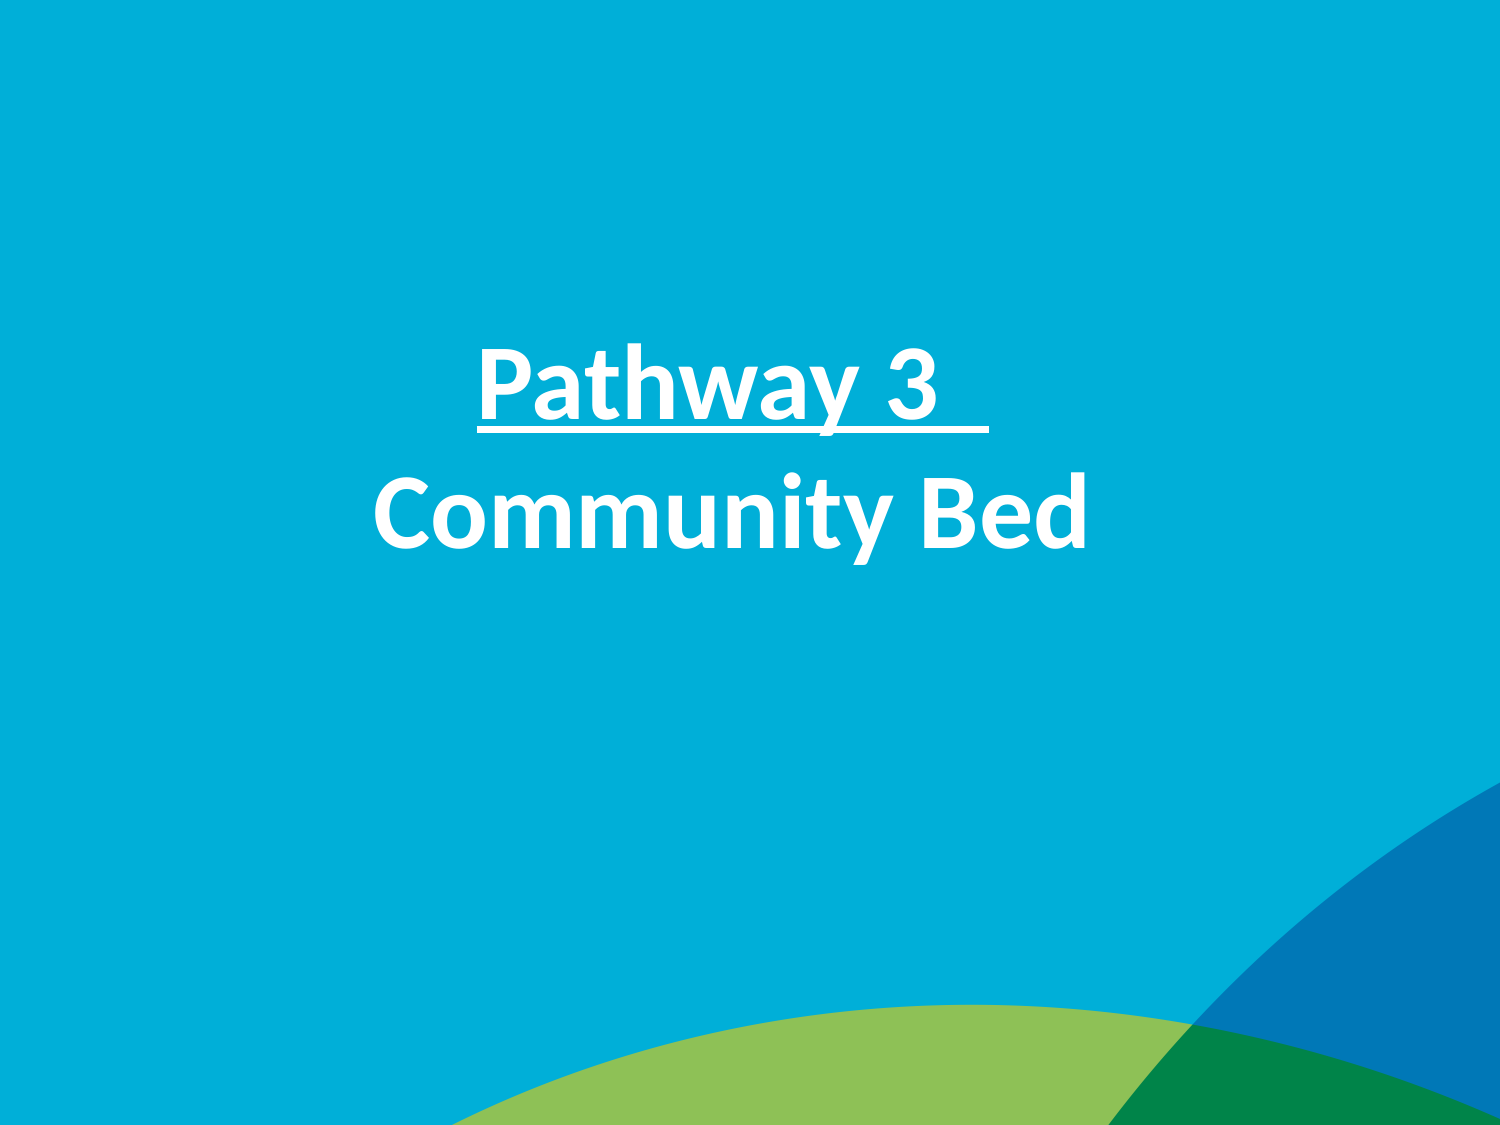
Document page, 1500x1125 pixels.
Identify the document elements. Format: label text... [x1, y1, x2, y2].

title Pathway 3 Community Bed [95, 303, 1371, 710]
picture [455, 1005, 1500, 1125]
